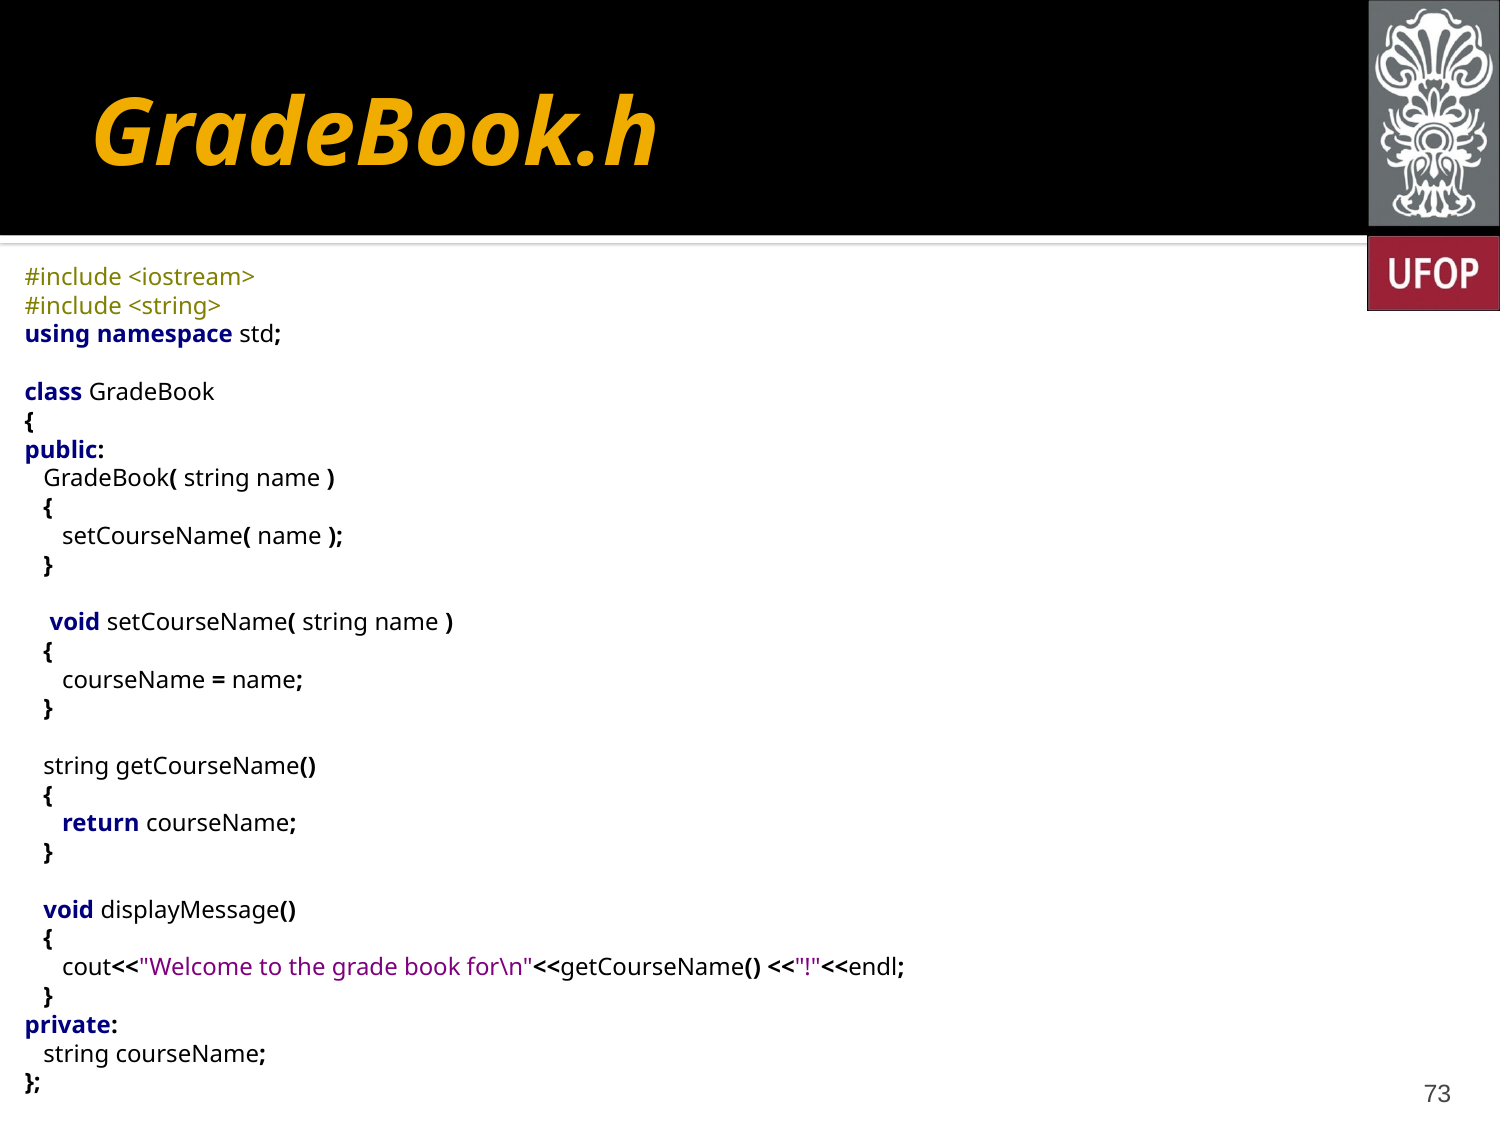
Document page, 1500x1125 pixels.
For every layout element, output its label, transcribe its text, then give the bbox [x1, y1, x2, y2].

picture [1367, 0, 1500, 243]
title GradeBook.h [75, 25, 1370, 231]
slide_number 73 [1345, 1062, 1467, 1108]
list #include <iostream> #include <string> using namespace std; class GradeBook { public: GradeBook( string name ) { setCourseName( name ); } void setCourseName( string name ) { courseName = name; } string getCourseName() { return courseName; } void displayMessage() { cout<<"Welcome to the grade book for\n"<<getCourseName() <<"!"<<endl; } private: string courseName; }; [0, 243, 1500, 1106]
